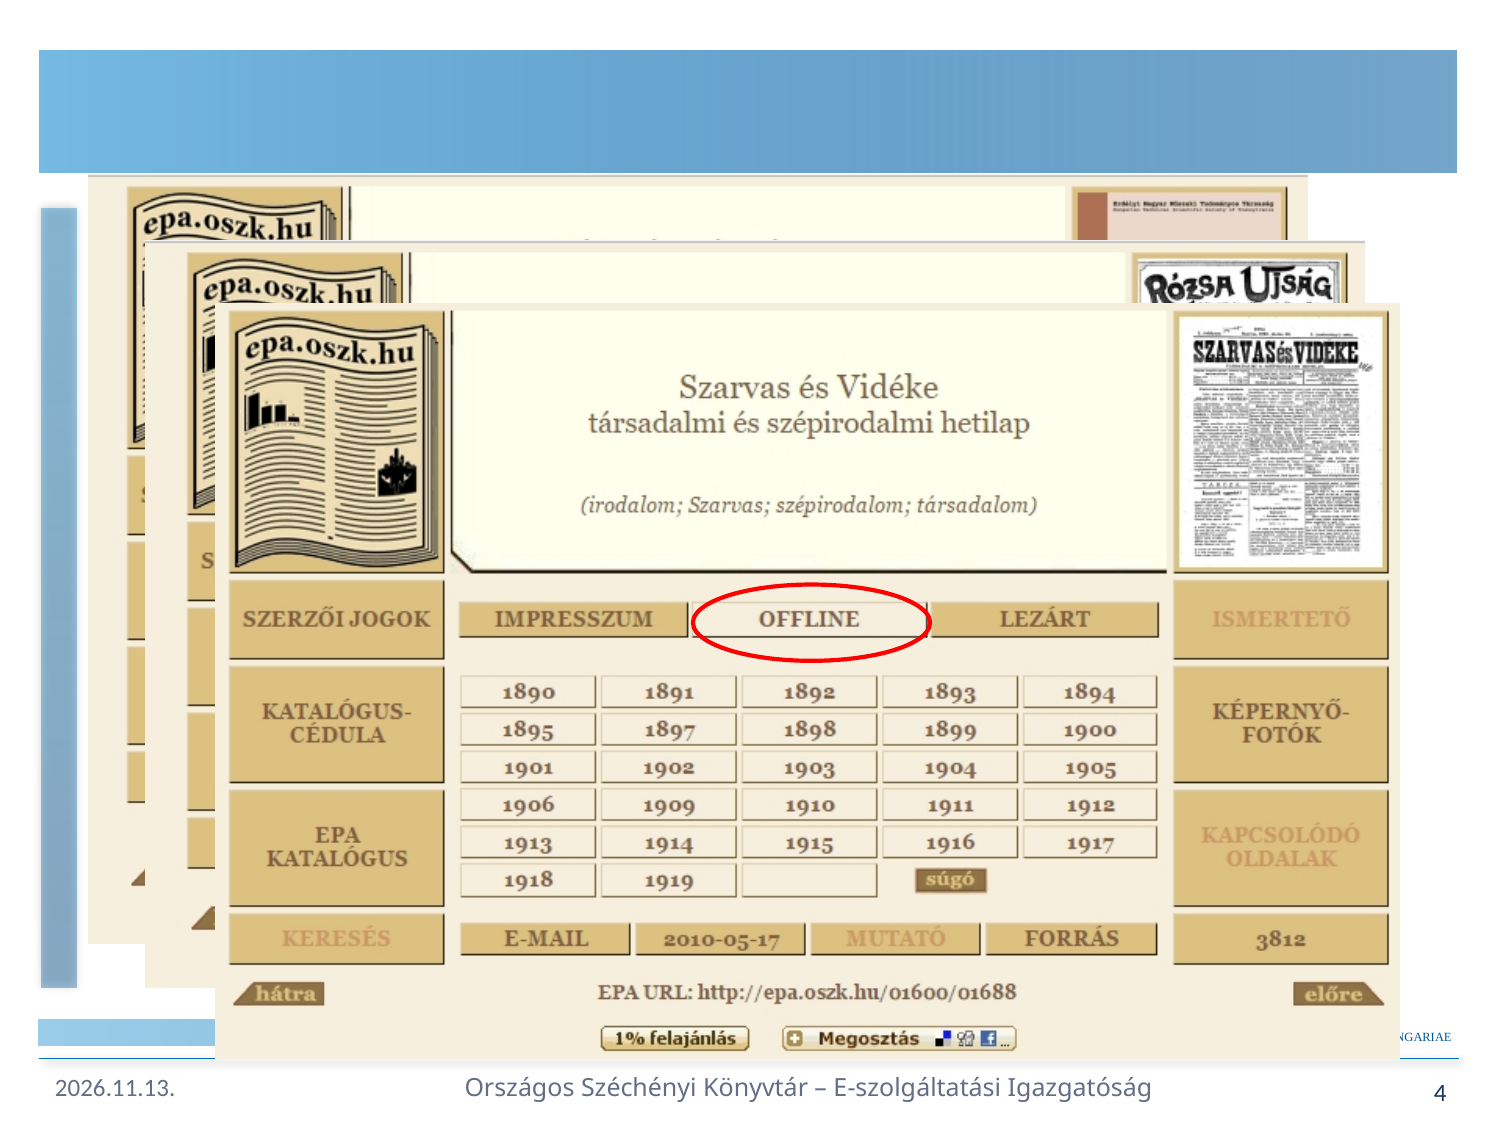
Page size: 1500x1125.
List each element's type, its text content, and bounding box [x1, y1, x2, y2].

slide_number 4 [1399, 1058, 1462, 1125]
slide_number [40, 1058, 219, 1115]
footer Országos Széchényi Könyvtár – E-szolgáltatási Igazgatóság [253, 1066, 1365, 1115]
picture [88, 174, 1404, 1059]
